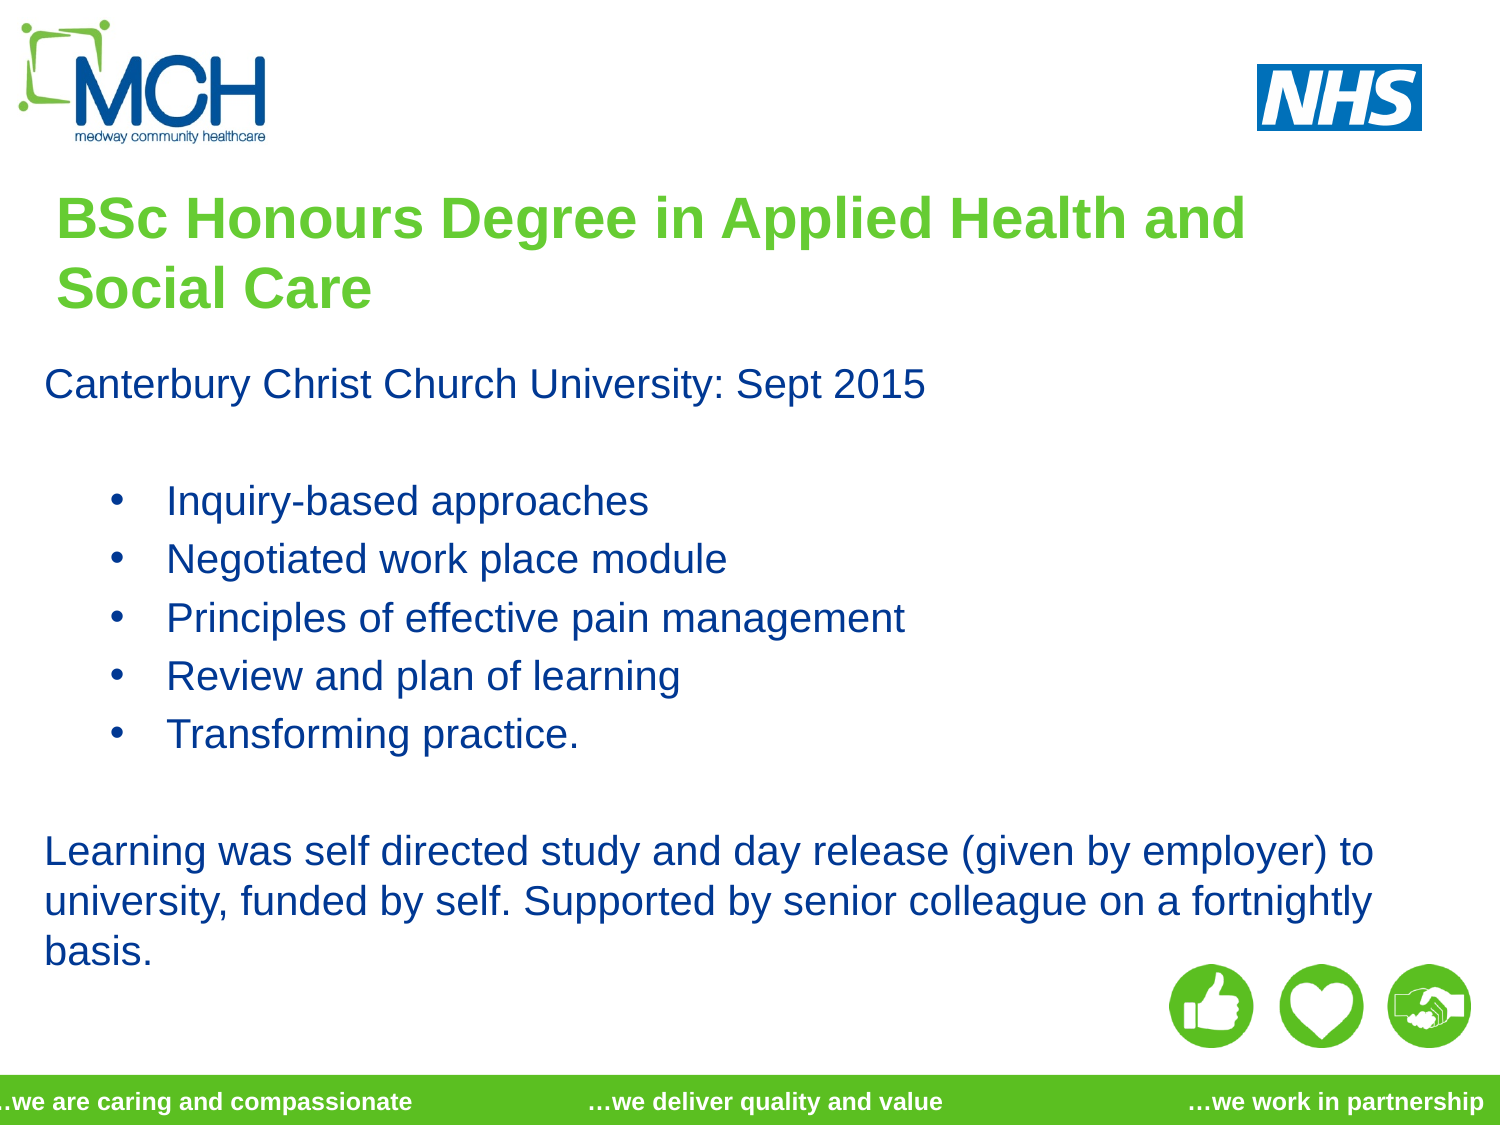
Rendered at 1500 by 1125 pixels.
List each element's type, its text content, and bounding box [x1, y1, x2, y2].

picture [17, 17, 268, 145]
picture [1257, 64, 1422, 131]
list Canterbury Christ Church University: Sept 2015 Inquiry-based approaches Negotiated work place module Principles of effective pain management Review and plan of learning Transforming practice. Learning was self directed study and day release (given by employer) to university, funded by self. Supported by senior colleague on a fortnightly basis. [29, 349, 1471, 1059]
title BSc Honours Degree in Applied Health and Social Care [41, 172, 1388, 327]
